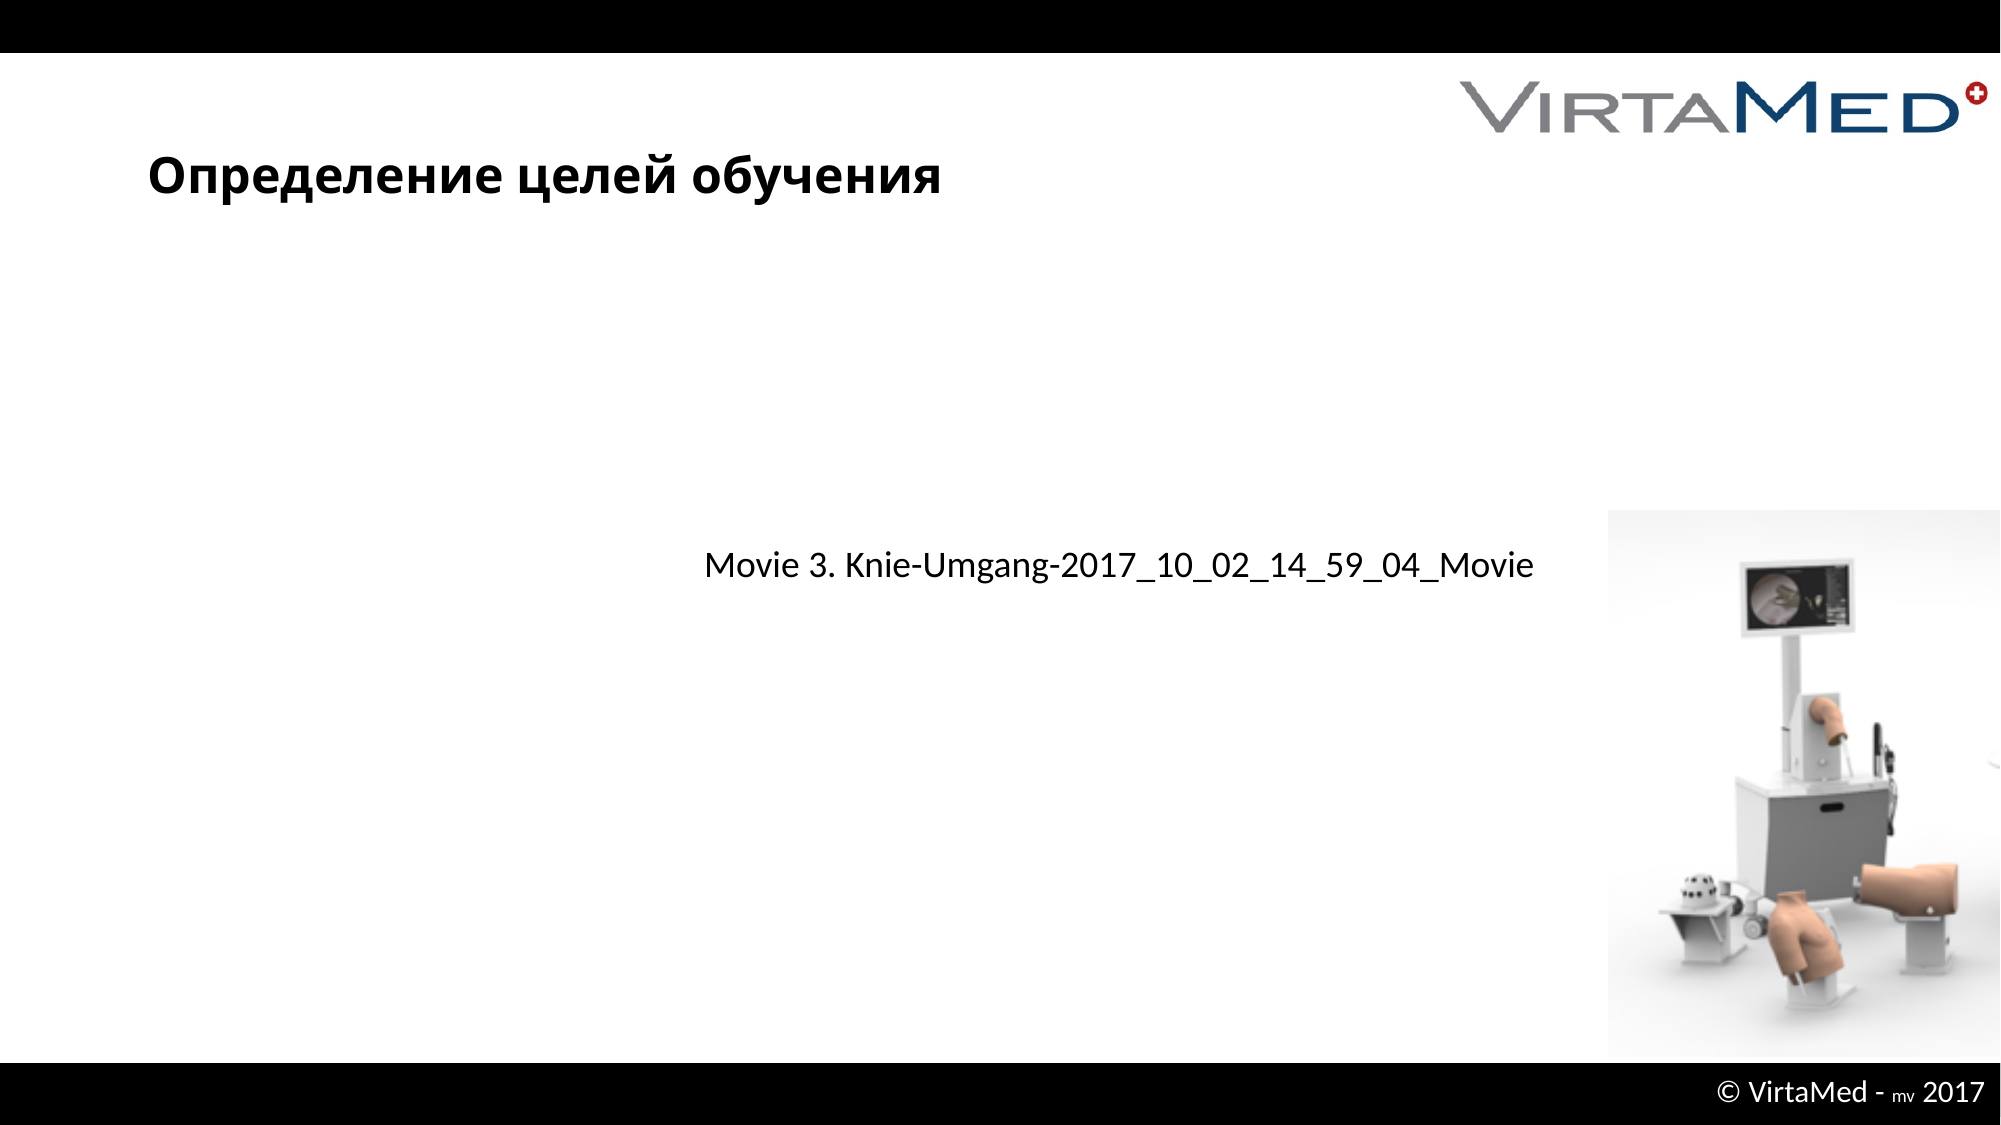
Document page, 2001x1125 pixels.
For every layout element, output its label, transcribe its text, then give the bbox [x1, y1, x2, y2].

picture [1608, 510, 2000, 1057]
text_box Movie 3. Knie-Umgang-2017_10_02_14_59_04_Movie [689, 532, 1551, 592]
text_box Определение целей обучения [132, 142, 1858, 209]
picture [1448, 54, 1998, 159]
